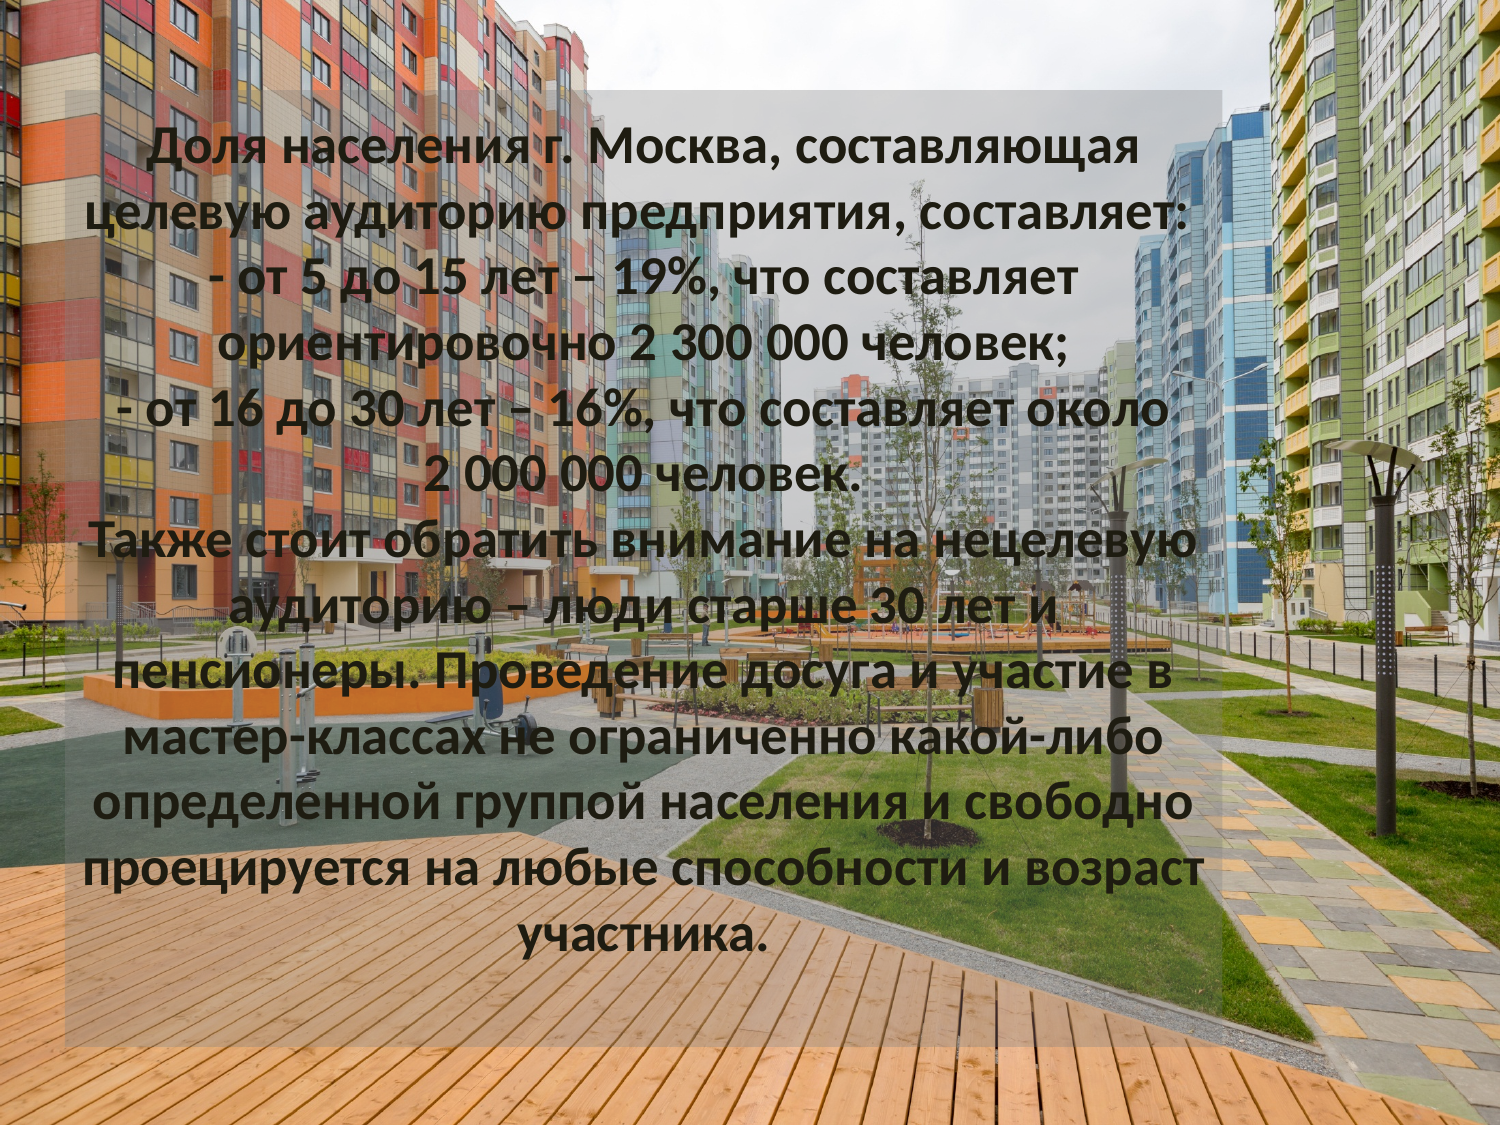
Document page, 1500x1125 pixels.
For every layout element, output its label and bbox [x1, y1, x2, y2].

list [0, 0, 1500, 1125]
